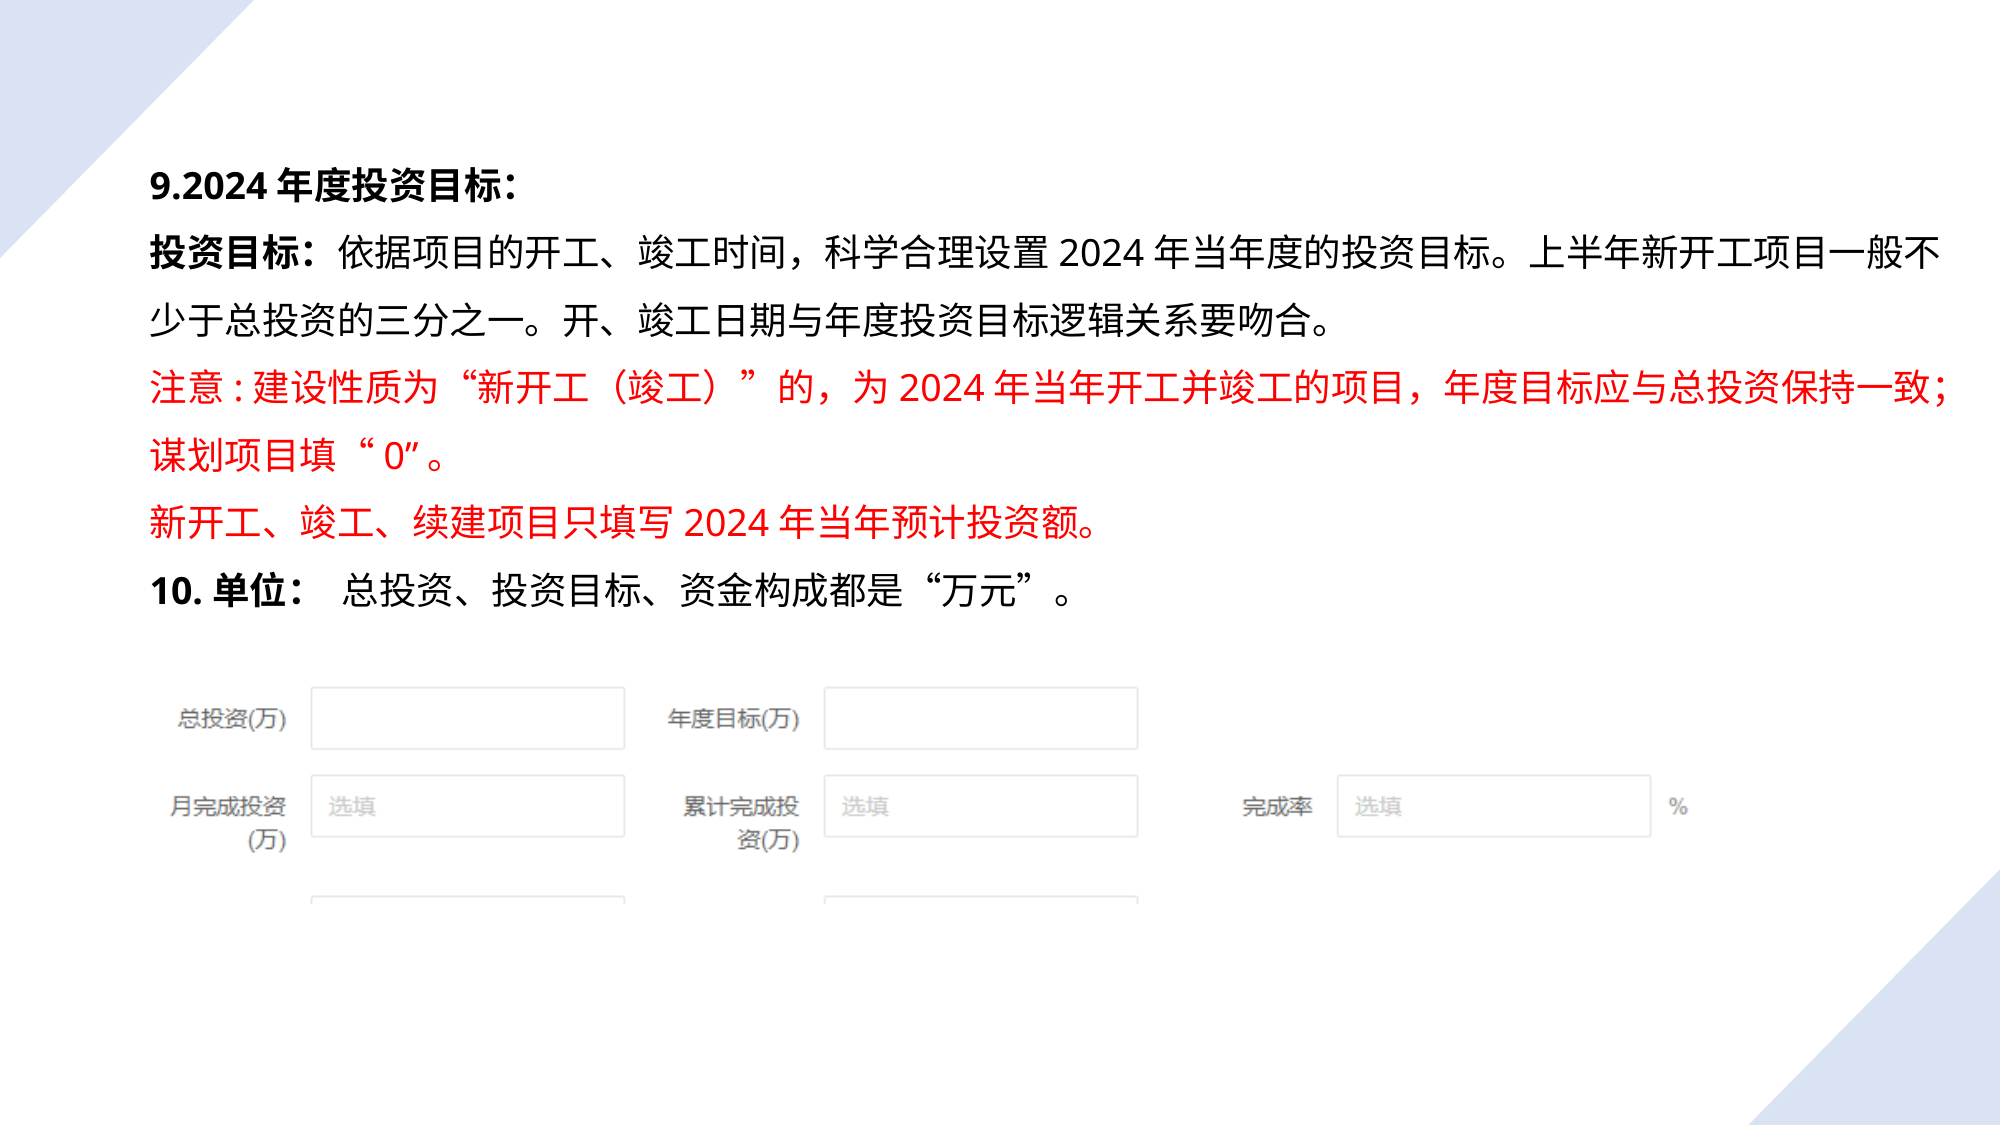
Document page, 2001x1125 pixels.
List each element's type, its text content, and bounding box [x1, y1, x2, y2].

picture [134, 666, 1902, 904]
text_box [0, 0, 256, 260]
text_box 9.2024年度投资目标： 投资目标：依据项目的开工、竣工时间，科学合理设置2024年当年度的投资目标。上半年新开工项目一般不少于总投资的三分之一。开、竣工日期与年度投资目标逻辑关系要吻合。 注意:建设性质为“新开工（竣工）”的，为2024年当年开工并竣工的项目，年度目标应与总投资保持一致；谋划项目填“0”。 新开工、竣工、续建项目只填写2024年当年预计投资额。 10.单位： 总投资、投资目标、资金构成都是“万元”。 [134, 131, 1975, 619]
text_box [1746, 867, 2000, 1125]
